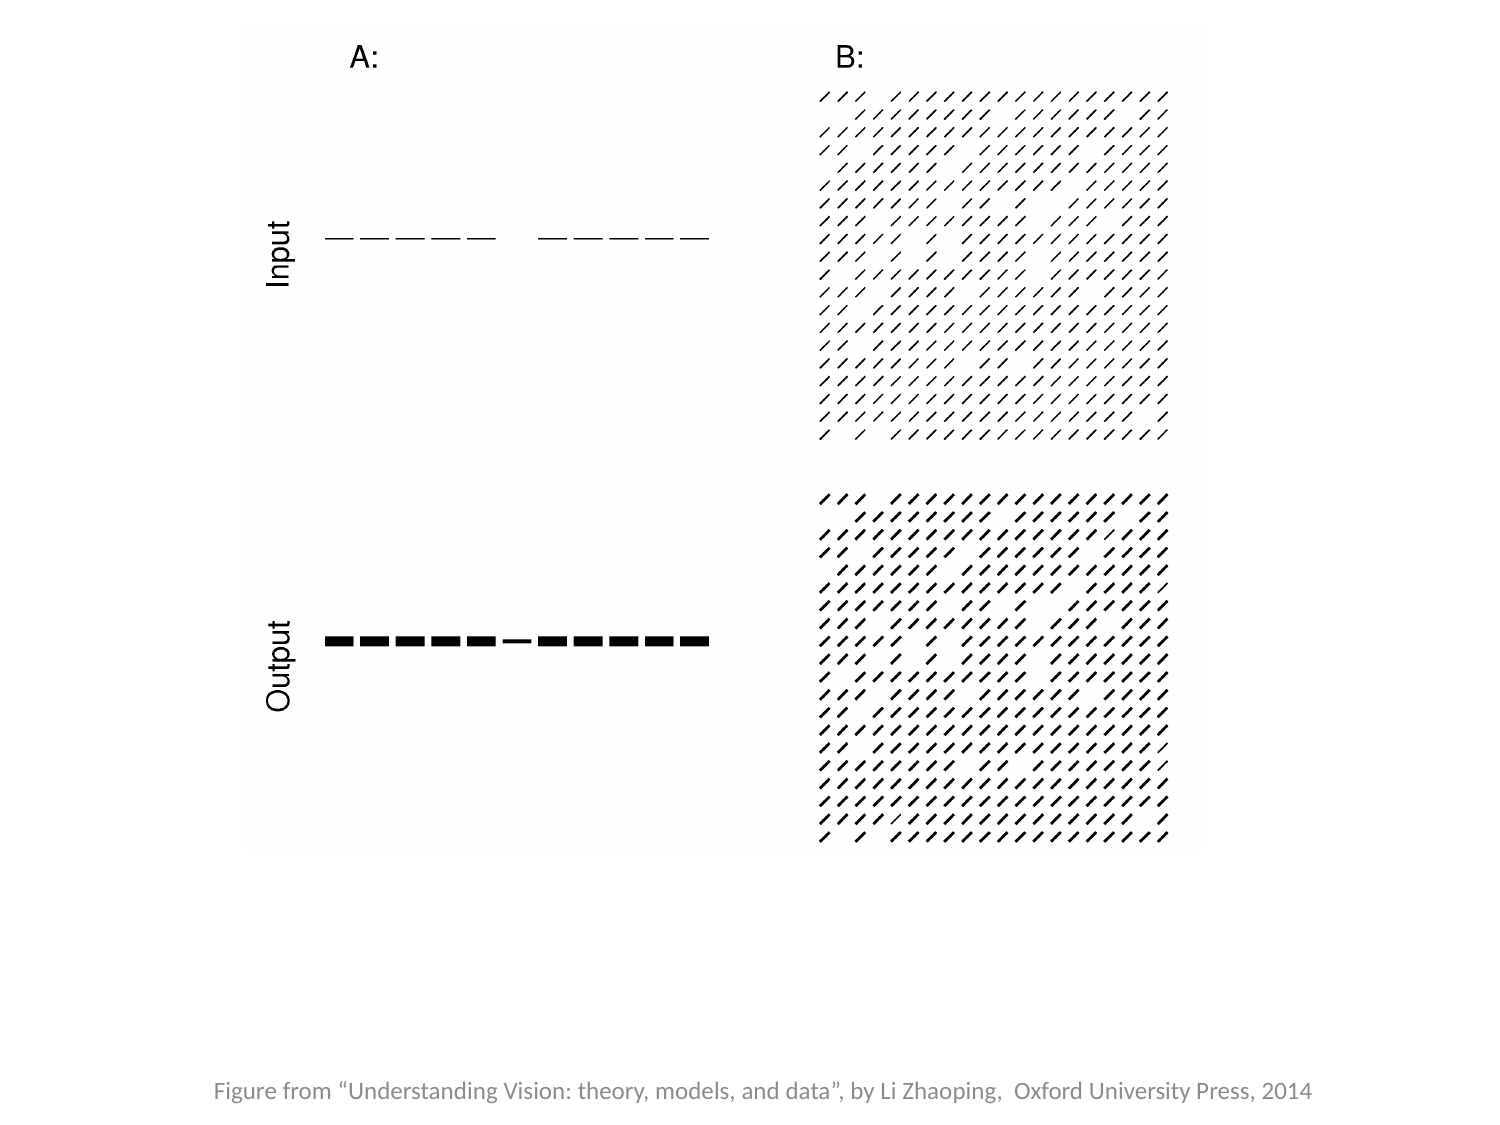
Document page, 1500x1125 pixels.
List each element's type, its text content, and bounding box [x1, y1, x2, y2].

picture [242, 24, 1202, 851]
footer Figure from “Understanding Vision: theory, models, and data”, by Li Zhaoping, Oxford University Press, 2014 [81, 1059, 1453, 1120]
